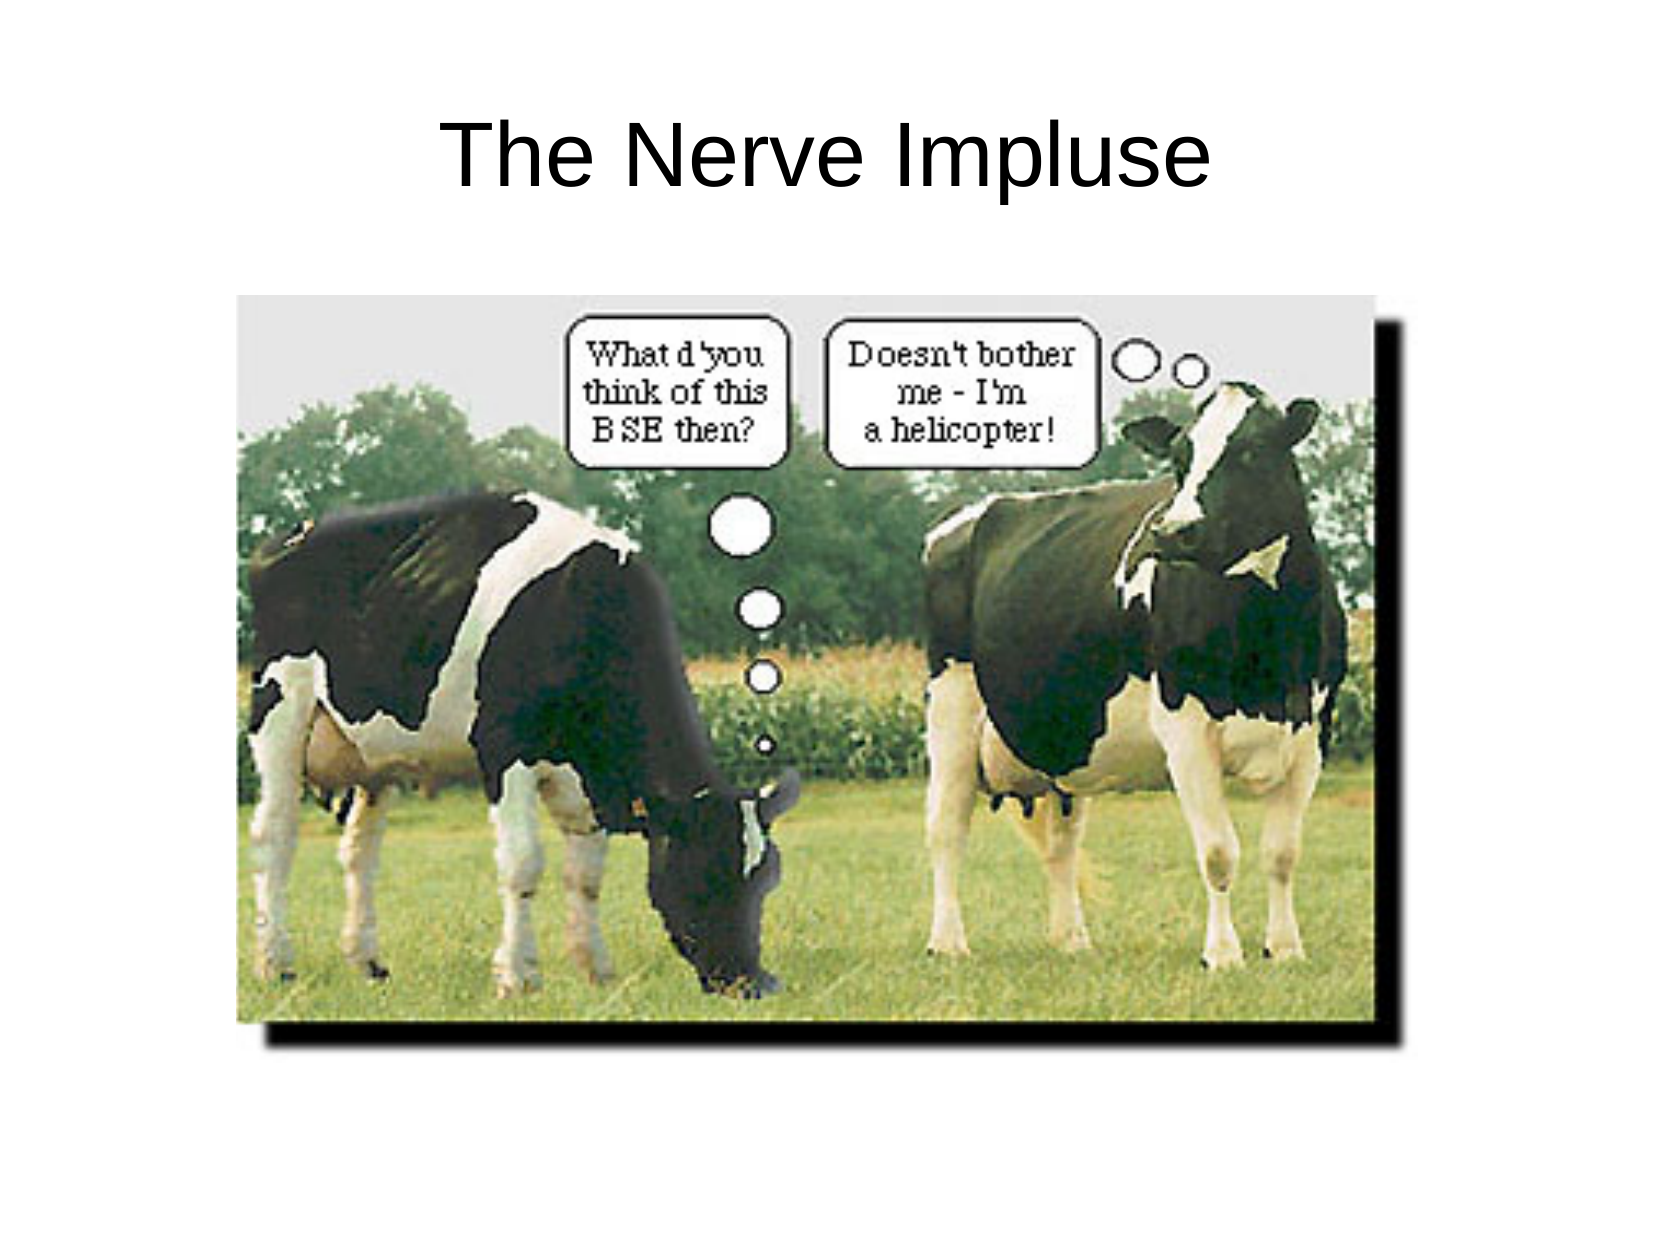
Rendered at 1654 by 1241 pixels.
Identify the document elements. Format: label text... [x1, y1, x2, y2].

picture [235, 295, 1418, 1064]
title The Nerve Impluse [82, 56, 1571, 249]
